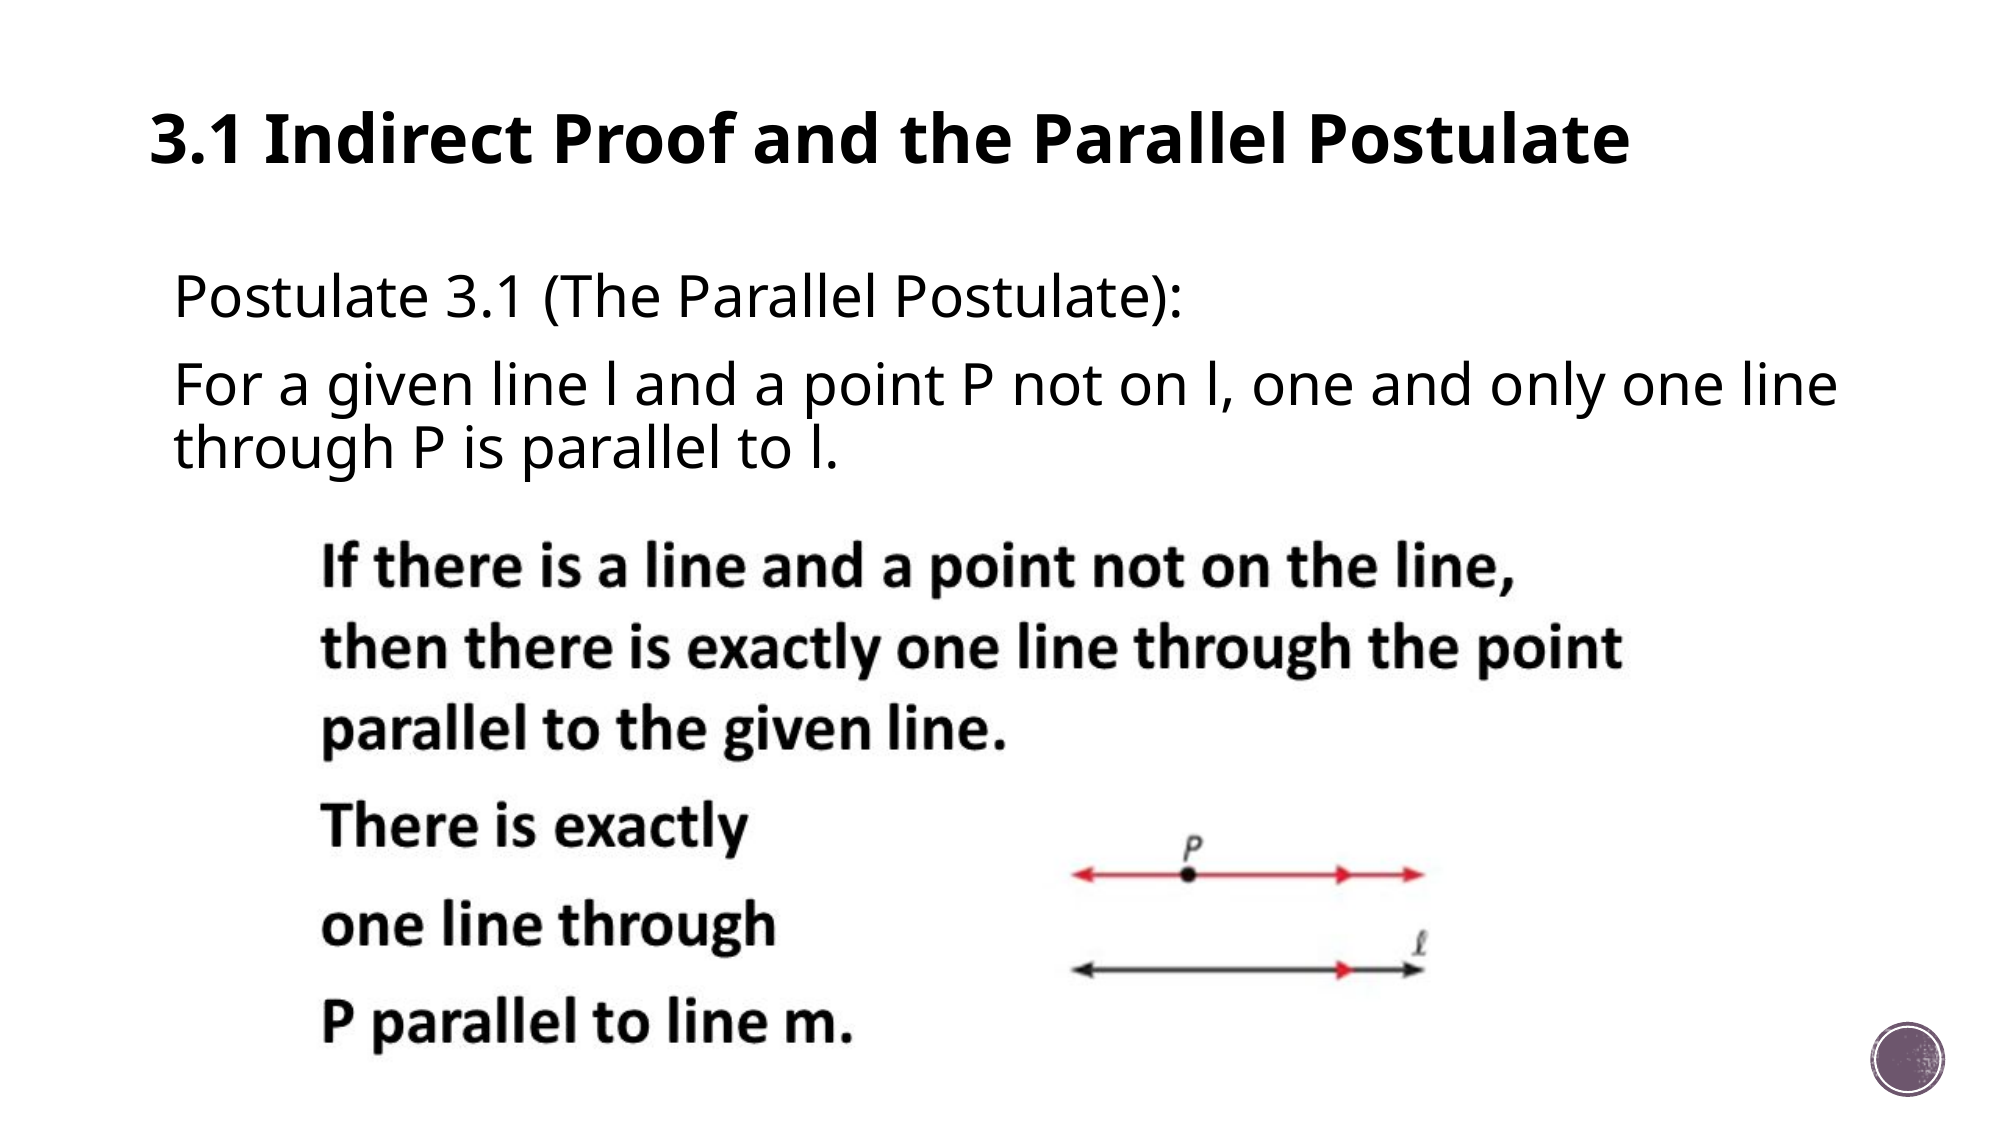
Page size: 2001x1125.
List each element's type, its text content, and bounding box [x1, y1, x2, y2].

picture [261, 521, 1679, 1074]
list Postulate 3.1 (The Parallel Postulate): For a given line l and a point P not on l, one and only one line through P is parallel to l. [158, 259, 1918, 522]
title 3.1 Indirect Proof and the Parallel Postulate [134, 73, 1956, 210]
